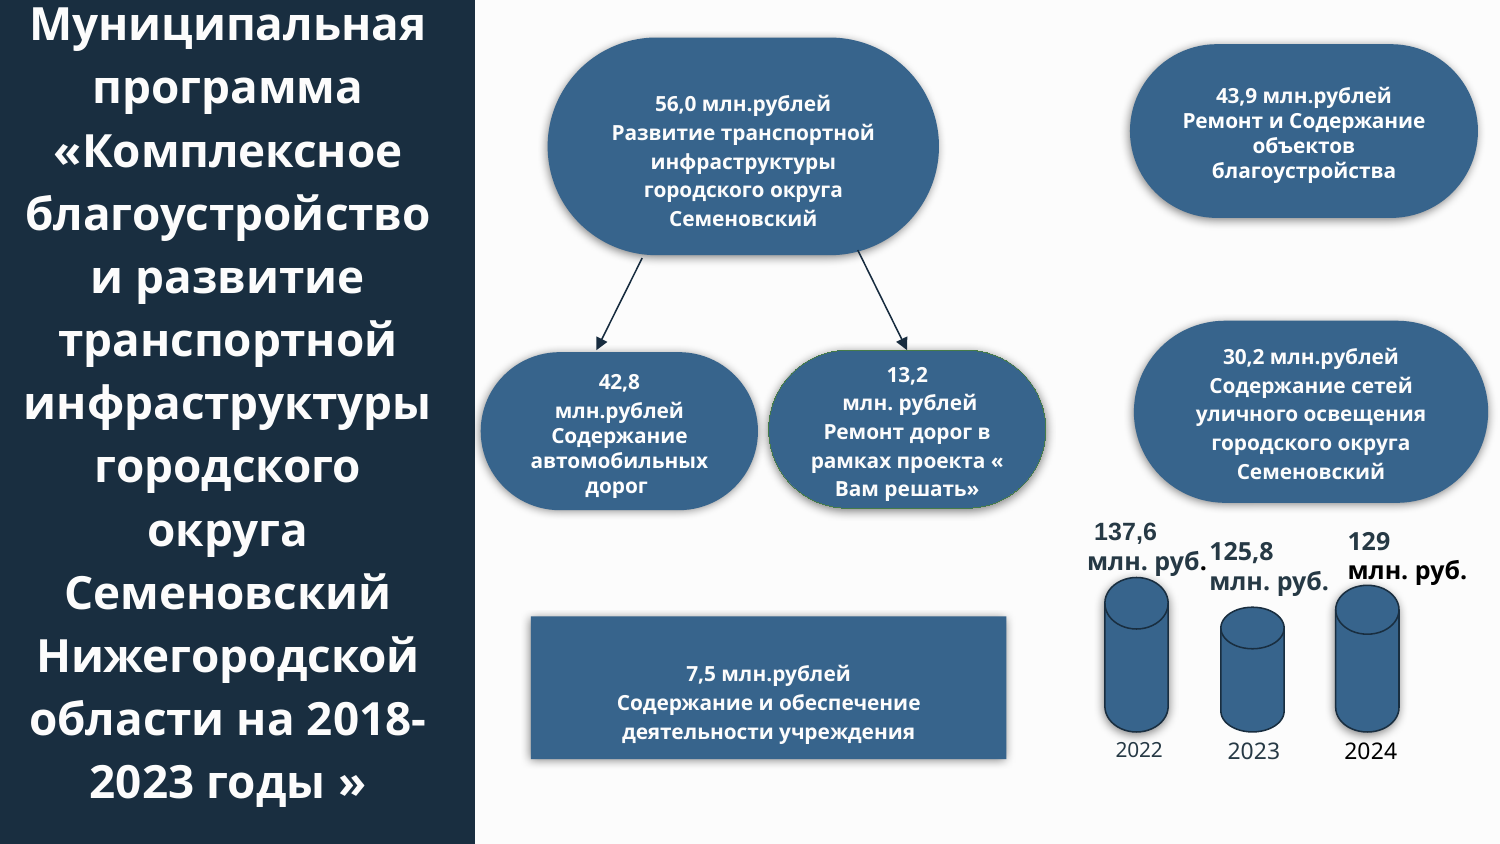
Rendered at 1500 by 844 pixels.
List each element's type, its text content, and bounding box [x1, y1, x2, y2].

text_box 7,5 млн.рублей Содержание и обеспечение деятельности учреждения [530, 616, 1007, 760]
text_box [1335, 601, 1400, 723]
text_box 2022 [1100, 724, 1212, 775]
title Муниципальная программа «Комплексное благоустройство и развитие транспортной инфраструктуры городского округа Семеновский Нижегородской области на 2018-2023 годы » [7, 217, 449, 577]
text_box 43,9 млн.рублей Ремонт и Содержание объектов благоустройства [1129, 44, 1478, 218]
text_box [596, 257, 643, 351]
text_box [1104, 591, 1169, 724]
text_box [1220, 611, 1285, 723]
text_box 30,2 млн.рублей Содержание сетей уличного освещения городского округа Семеновский [1133, 320, 1489, 503]
text_box 137,6 млн. руб. [1072, 500, 1327, 591]
text_box 13,2 млн. рублей Ремонт дорог в рамках проекта « Вам решать» [768, 350, 1046, 509]
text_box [857, 249, 908, 351]
text_box 129 млн. руб. [1332, 510, 1500, 601]
text_box 2024 [1329, 723, 1500, 779]
text_box 56,0 млн.рублей Развитие транспортной инфраструктуры городского округа Семеновский [547, 37, 939, 256]
text_box 2023 [1212, 723, 1329, 779]
text_box 42,8 млн.рублей Содержание автомобильных дорог [480, 352, 758, 511]
text_box 125,8 млн. руб. [1194, 520, 1354, 611]
